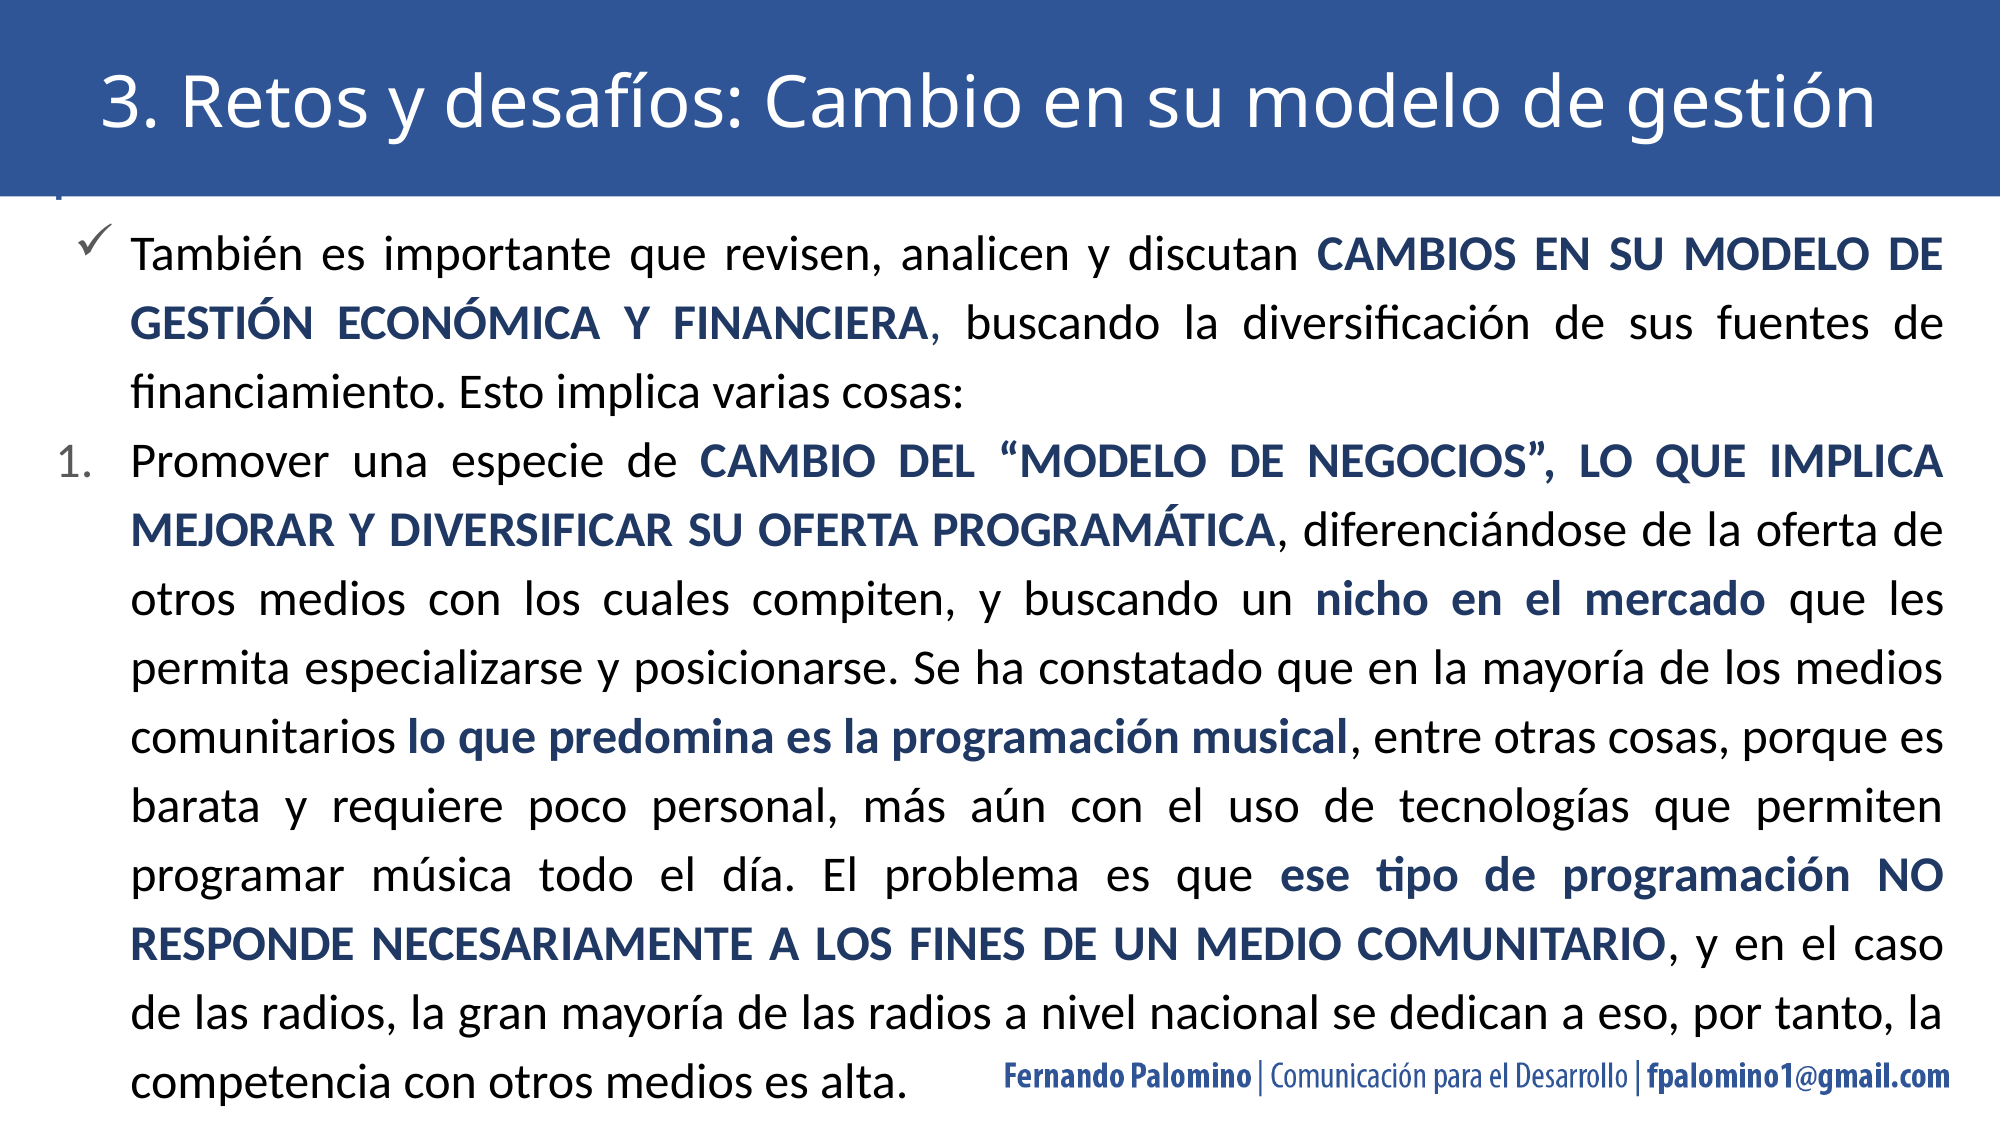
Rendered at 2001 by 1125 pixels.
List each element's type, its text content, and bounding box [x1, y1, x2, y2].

picture [0, 197, 1996, 1125]
text_box También es importante que revisen, analicen y discutan CAMBIOS EN SU MODELO DE GESTIÓN ECONÓMICA Y FINANCIERA, buscando la diversificación de sus fuentes de financiamiento. Esto implica varias cosas: Promover una especie de CAMBIO DEL “MODELO DE NEGOCIOS”, LO QUE IMPLICA MEJORAR Y DIVERSIFICAR SU OFERTA PROGRAMÁTICA, diferenciándose de la oferta de otros medios con los cuales compiten, y buscando un nicho en el mercado que les permita especializarse y posicionarse. Se ha constatado que en la mayoría de los medios comunitarios lo que predomina es la programación musical, entre otras cosas, porque es barata y requiere poco personal, más aún con el uso de tecnologías que permiten programar música todo el día. El problema es que ese tipo de programación NO RESPONDE NECESARIAMENTE A LOS FINES DE UN MEDIO COMUNITARIO, y en el caso de las radios, la gran mayoría de las radios a nivel nacional se dedican a eso, por tanto, la competencia con otros medios es alta. [40, 196, 1960, 1089]
text_box 3. Retos y desafíos: Cambio en su modelo de gestión [0, 0, 2000, 197]
